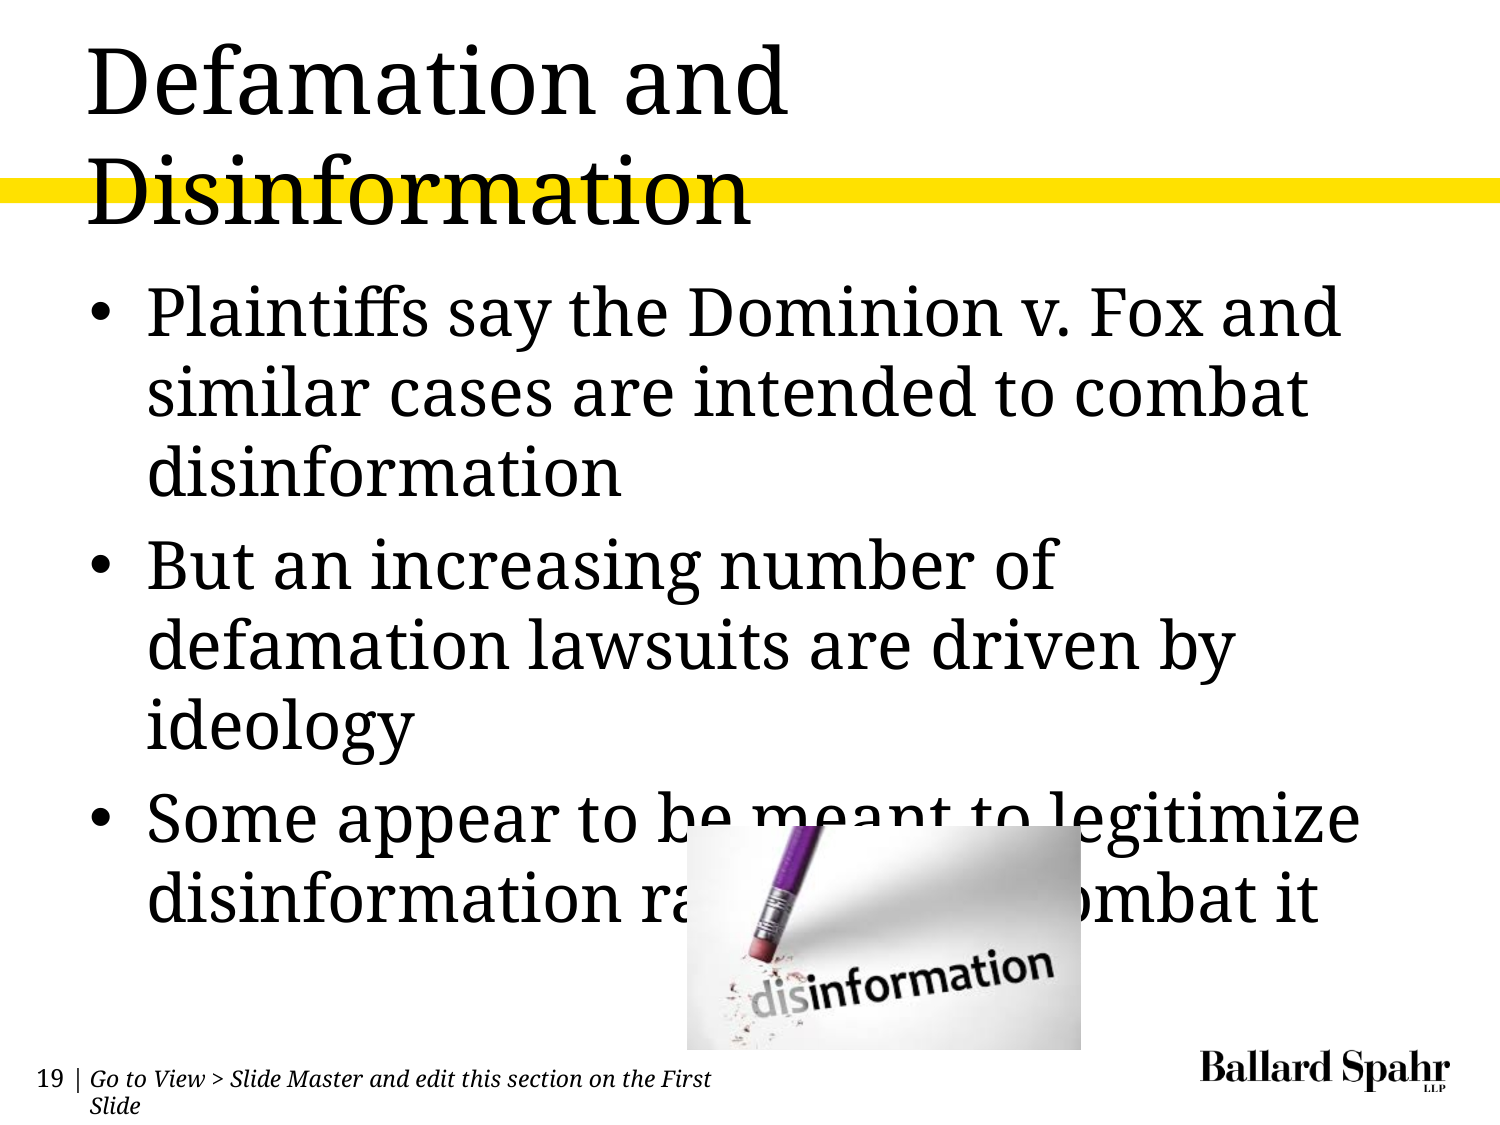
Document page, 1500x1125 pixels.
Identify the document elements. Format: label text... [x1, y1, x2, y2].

slide_number 19 | [12, 1050, 100, 1110]
picture [687, 826, 1081, 1051]
title Defamation and Disinformation [71, 15, 1400, 179]
picture [1200, 1049, 1450, 1092]
list Plaintiffs say the Dominion v. Fox and similar cases are intended to combat disinformation But an increasing number of defamation lawsuits are driven by ideology Some appear to be meant to legitimize disinformation rather than combat it [75, 262, 1425, 1005]
